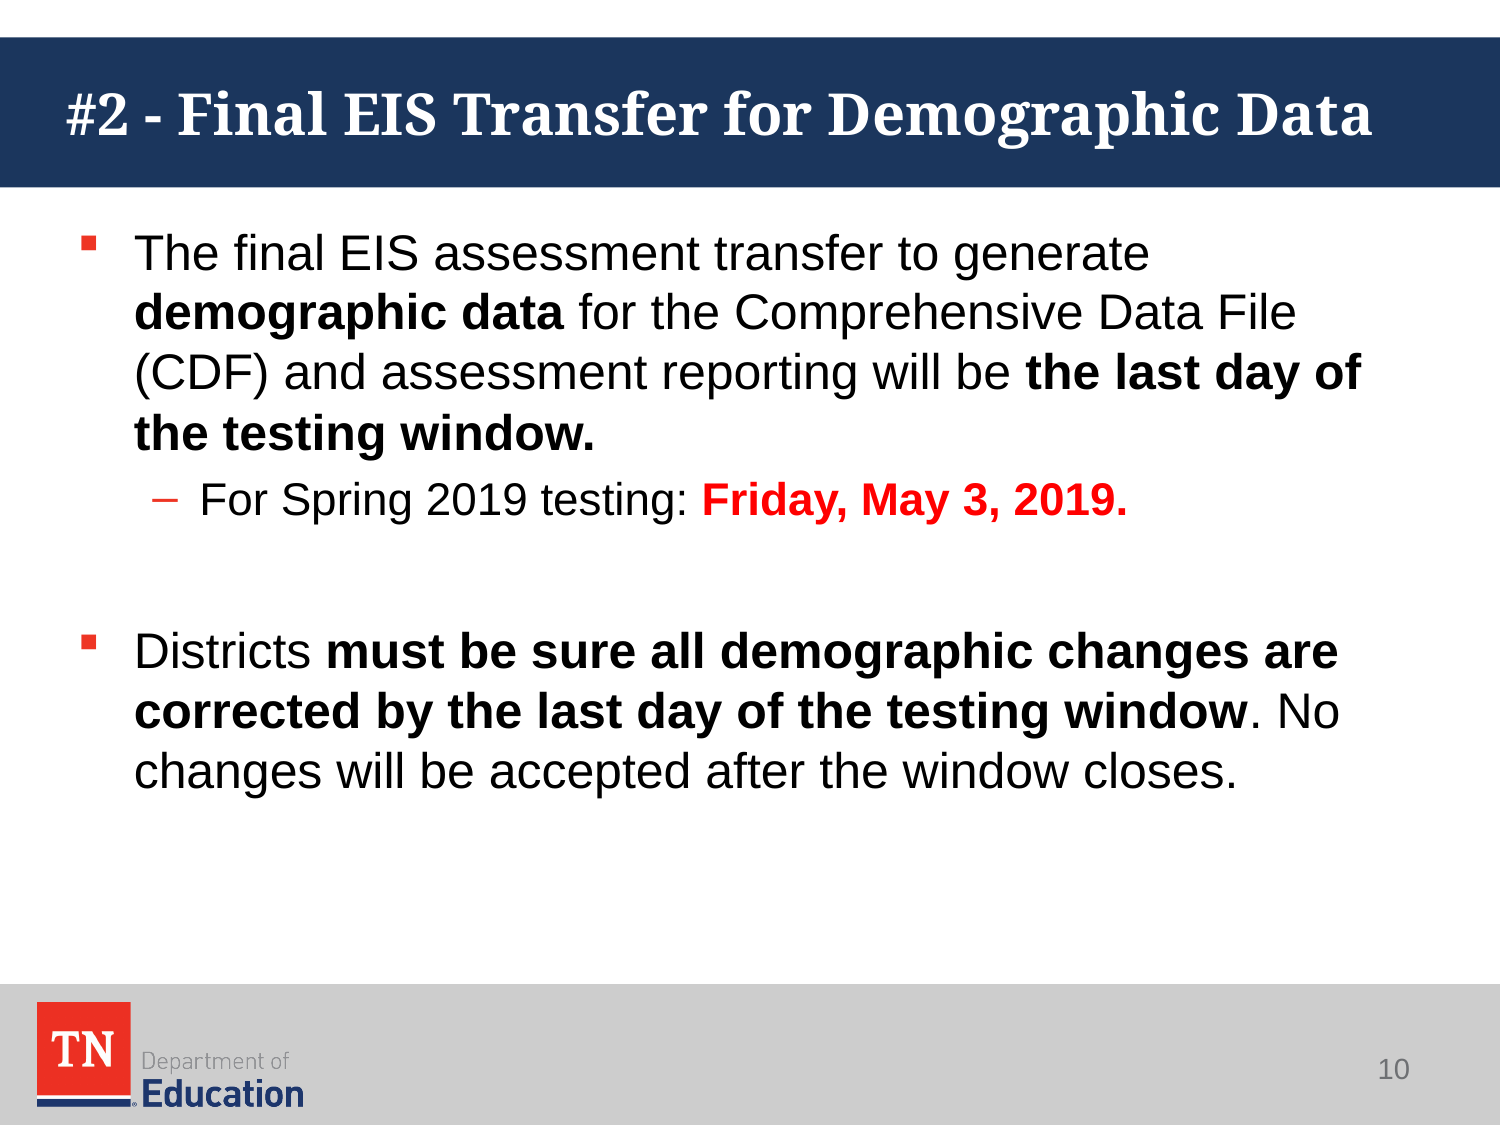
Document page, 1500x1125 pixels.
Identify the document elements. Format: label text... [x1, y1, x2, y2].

slide_number 10 [1350, 1042, 1425, 1103]
picture [37, 1002, 303, 1107]
list The final EIS assessment transfer to generate demographic data for the Comprehensive Data File (CDF) and assessment reporting will be the last day of the testing window. For Spring 2019 testing: Friday, May 3, 2019. Districts must be sure all demographic changes are corrected by the last day of the testing window. No changes will be accepted after the window closes. [62, 212, 1438, 955]
title #2 - Final EIS Transfer for Demographic Data [50, 37, 1413, 188]
